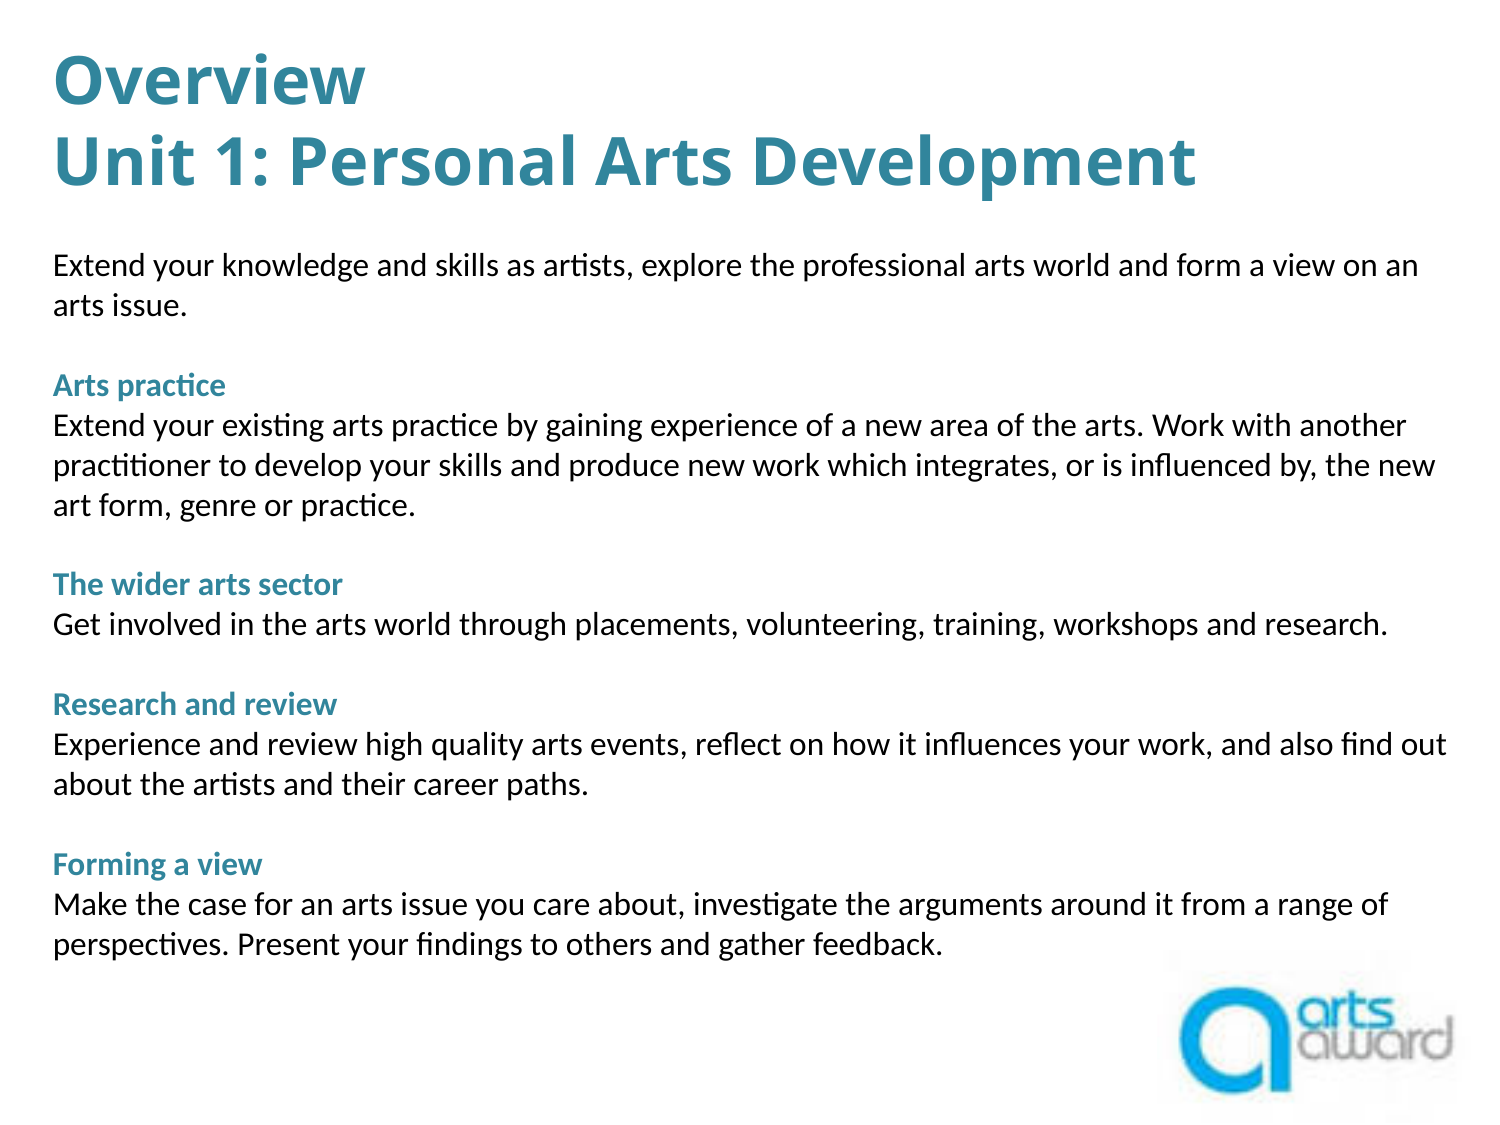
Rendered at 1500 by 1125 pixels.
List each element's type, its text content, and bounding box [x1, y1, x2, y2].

text_box Overview Unit 1: Personal Arts Development Extend your knowledge and skills as artists, explore the professional arts world and form a view on an arts issue. Arts practice Extend your existing arts practice by gaining experience of a new area of the arts. Work with another practitioner to develop your skills and produce new work which integrates, or is influenced by, the new art form, genre or practice. The wider arts sector Get involved in the arts world through placements, volunteering, training, workshops and research. Research and review Experience and review high quality arts events, reflect on how it influences your work, and also find out about the artists and their career paths. Forming a view Make the case for an arts issue you care about, investigate the arguments around it from a range of perspectives. Present your findings to others and gather feedback. [38, 30, 1468, 1015]
picture [1157, 950, 1482, 1124]
